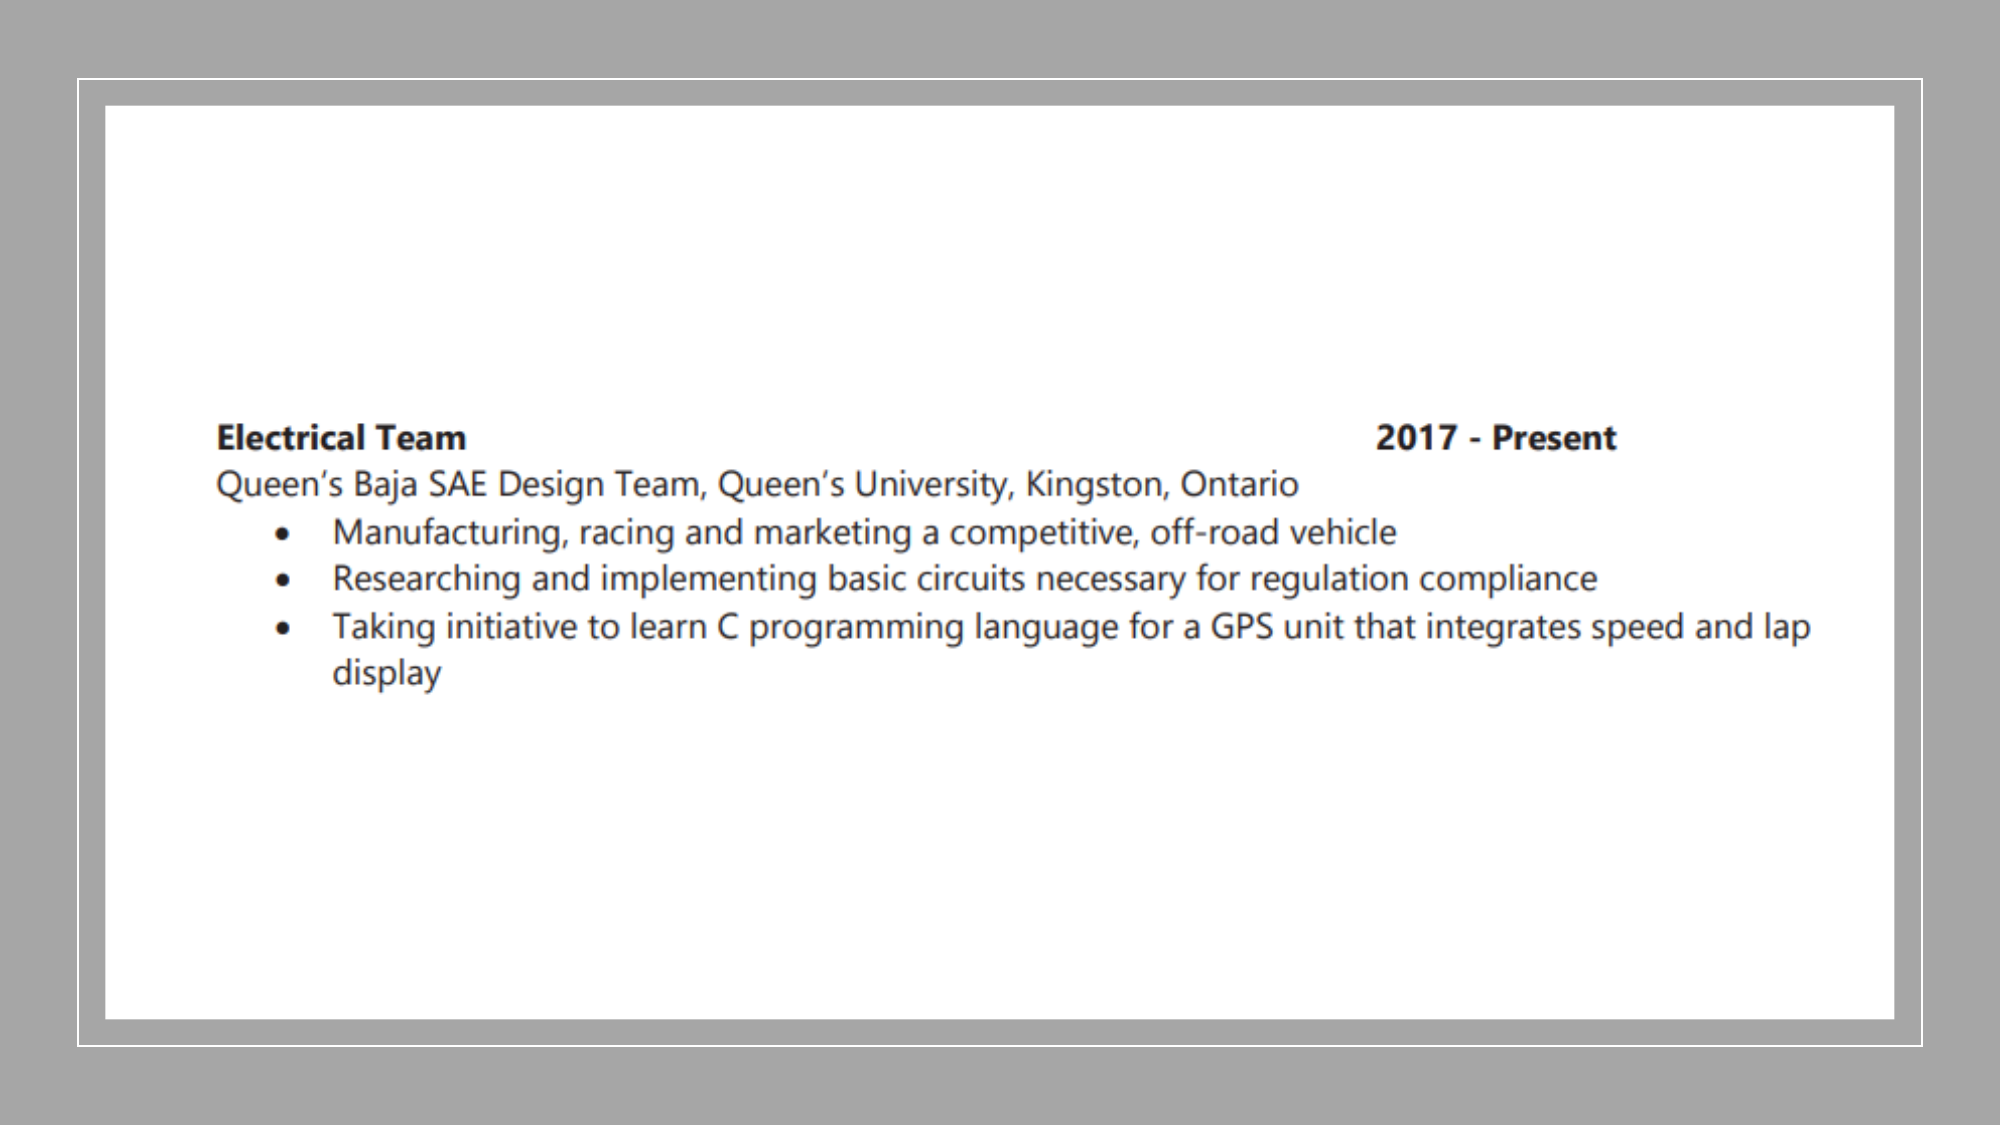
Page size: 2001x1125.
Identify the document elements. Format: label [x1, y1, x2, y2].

text_box [0, 0, 2000, 1125]
text_box [77, 78, 1923, 1047]
text_box [104, 104, 1895, 1020]
list [183, 412, 1817, 711]
